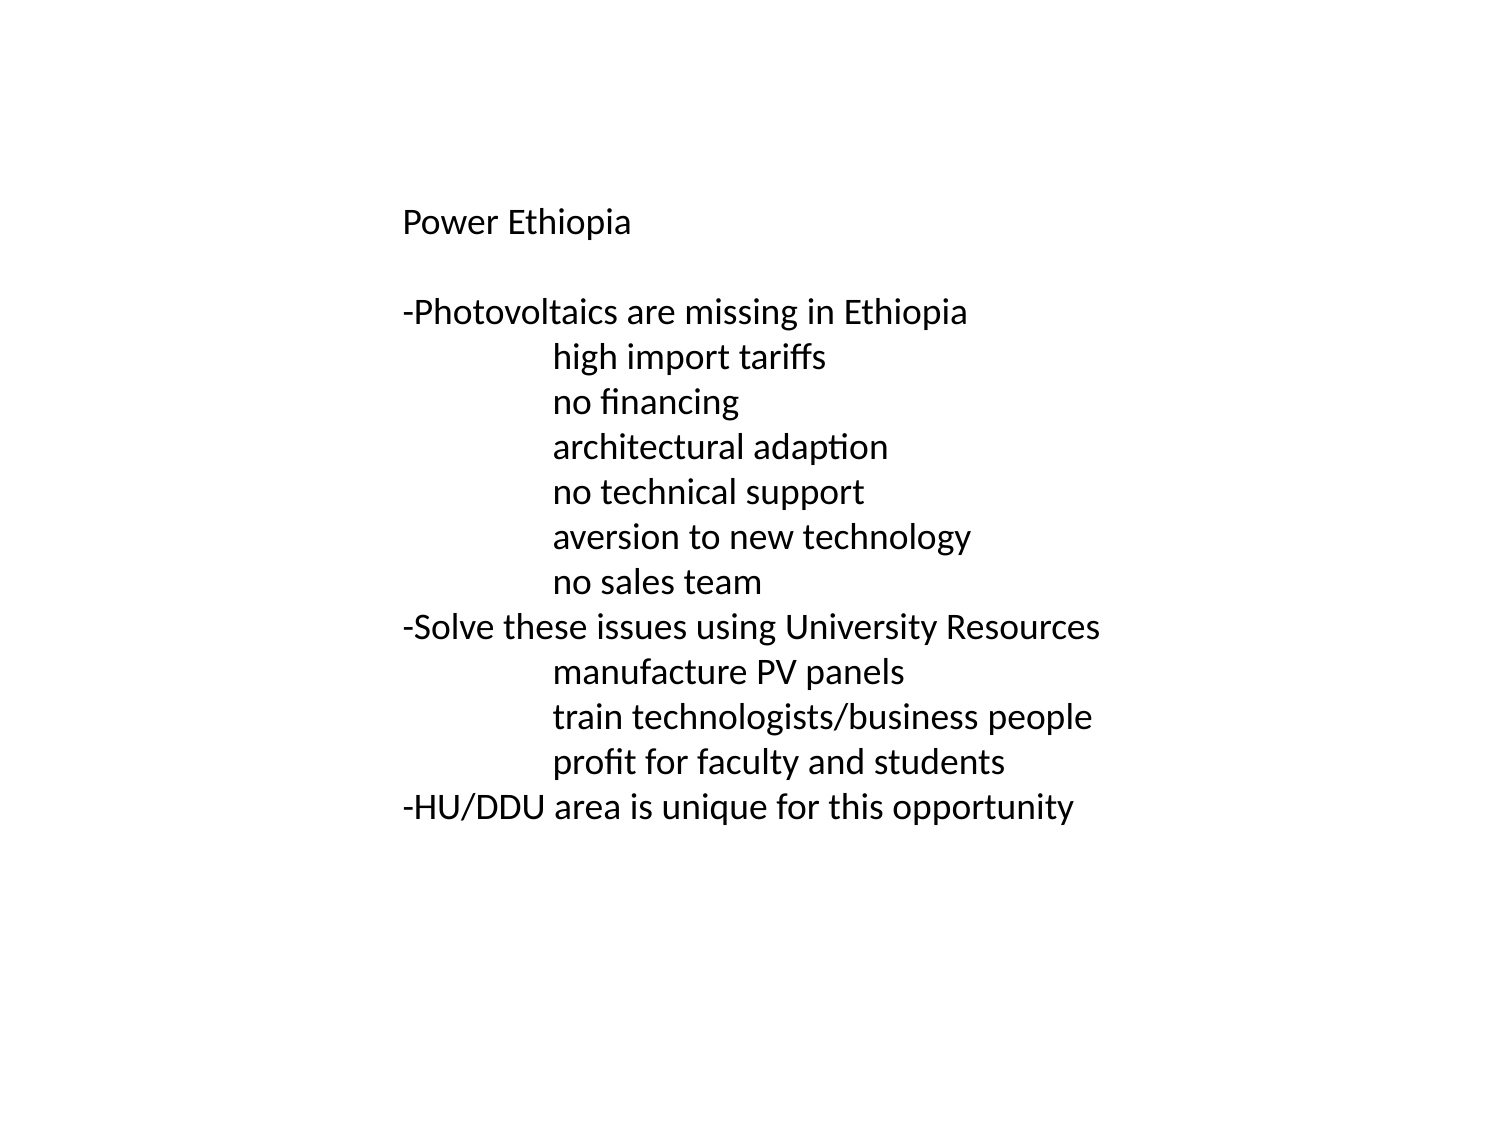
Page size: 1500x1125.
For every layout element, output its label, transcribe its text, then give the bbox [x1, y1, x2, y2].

text_box Power Ethiopia -Photovoltaics are missing in Ethiopia high import tariffs no financing architectural adaption no technical support aversion to new technology no sales team -Solve these issues using University Resources manufacture PV panels train technologists/business people profit for faculty and students -HU/DDU area is unique for this opportunity [387, 189, 1116, 835]
